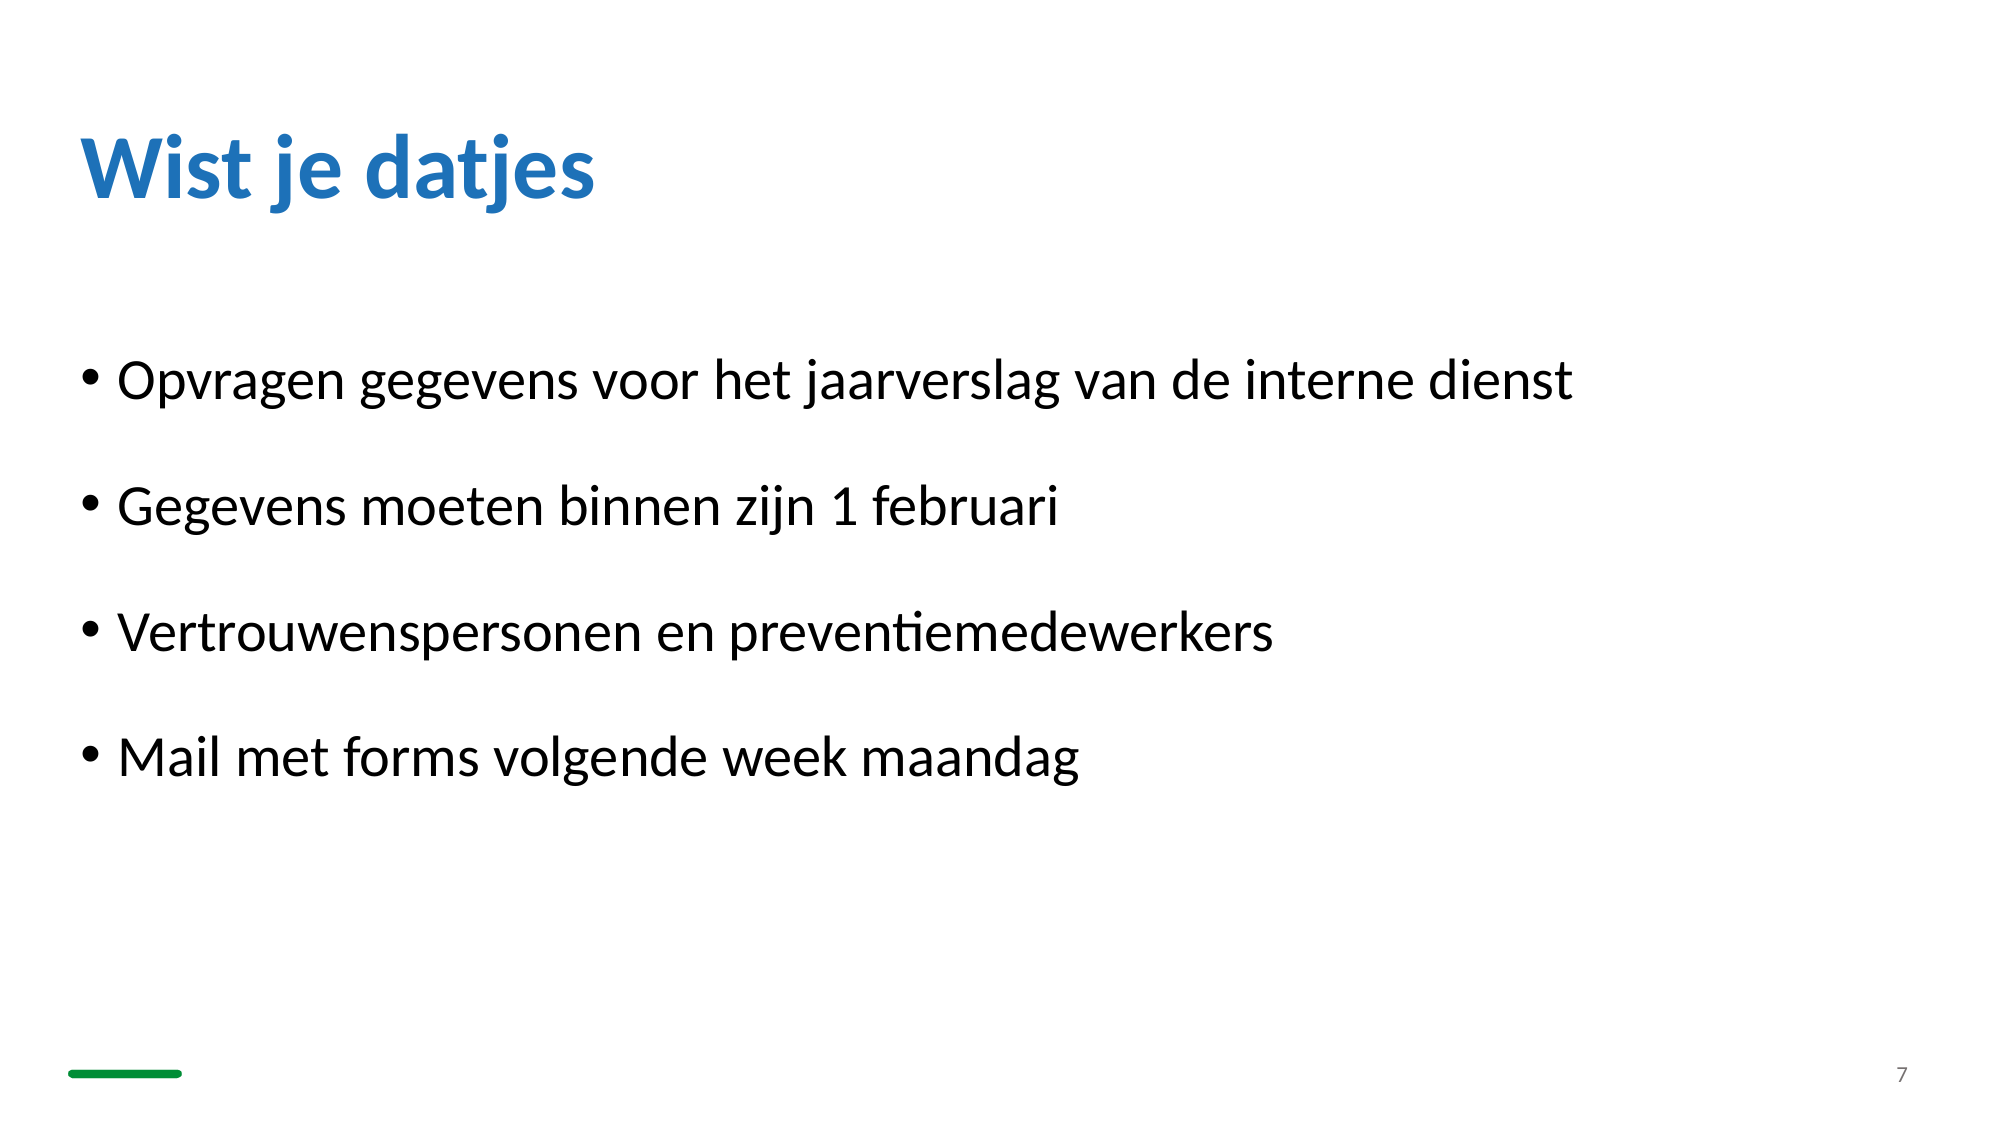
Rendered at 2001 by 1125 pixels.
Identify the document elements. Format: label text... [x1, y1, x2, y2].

slide_number 7 [1473, 1043, 1923, 1104]
title Wist je datjes [65, 59, 1923, 278]
list Opvragen gegevens voor het jaarverslag van de interne dienst Gegevens moeten binnen zijn 1 februari Vertrouwenspersonen en preventiemedewerkers Mail met forms volgende week maandag [65, 299, 1923, 1014]
picture [65, 1065, 184, 1082]
